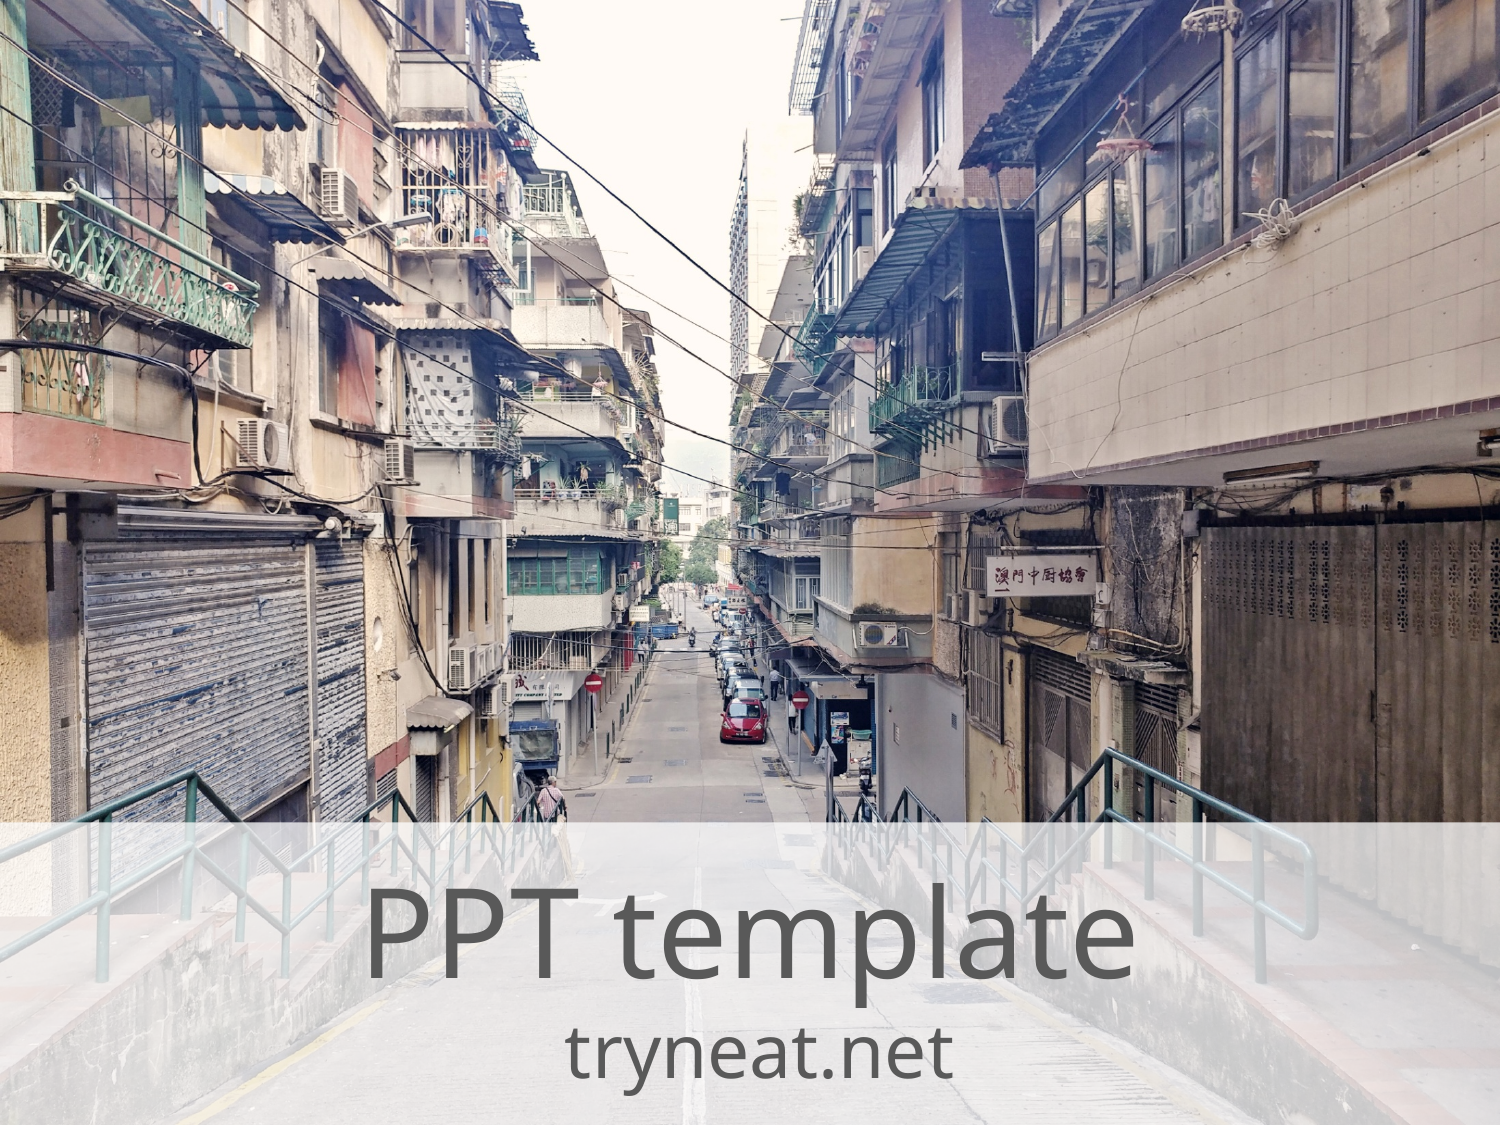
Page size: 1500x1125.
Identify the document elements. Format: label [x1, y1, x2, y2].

text_box [0, 0, 1500, 1125]
